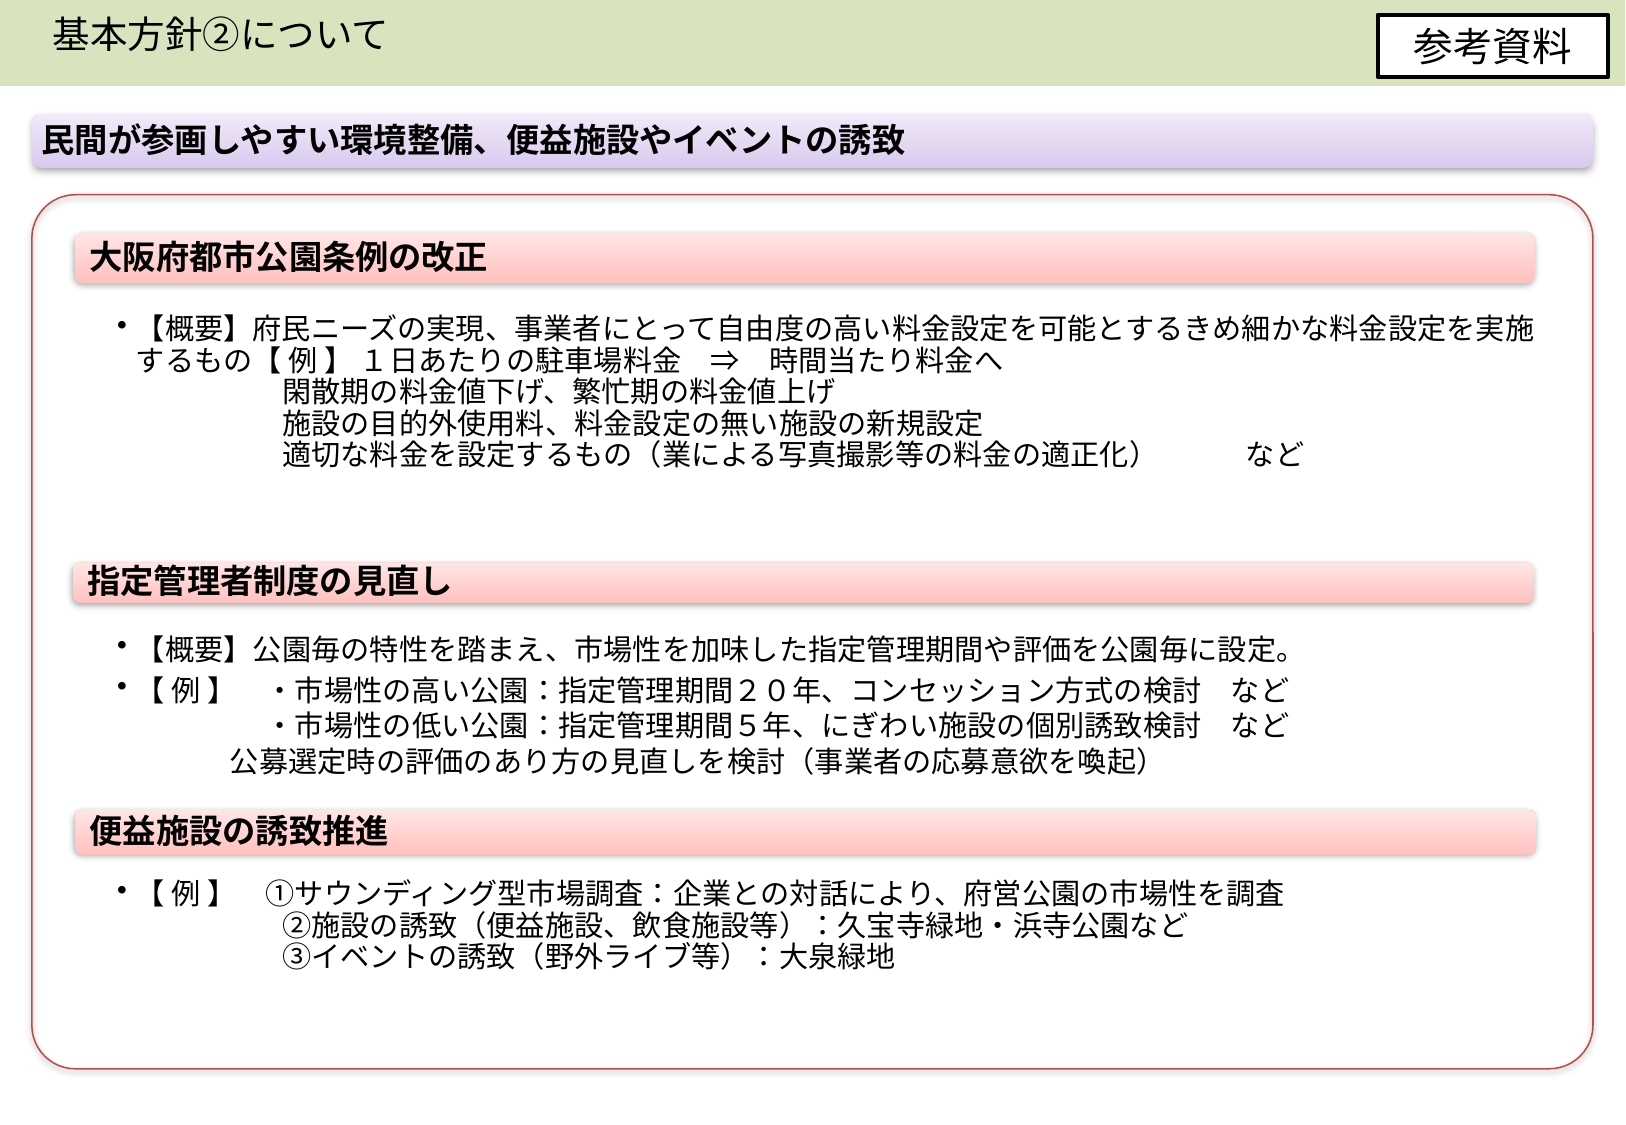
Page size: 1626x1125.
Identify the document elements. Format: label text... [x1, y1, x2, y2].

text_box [31, 113, 1615, 169]
text_box [0, 0, 1625, 88]
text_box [69, 219, 1556, 1125]
text_box [31, 193, 1594, 1069]
text_box 参考資料 [1376, 13, 1610, 79]
text_box 基本方針②について [0, 7, 1604, 97]
